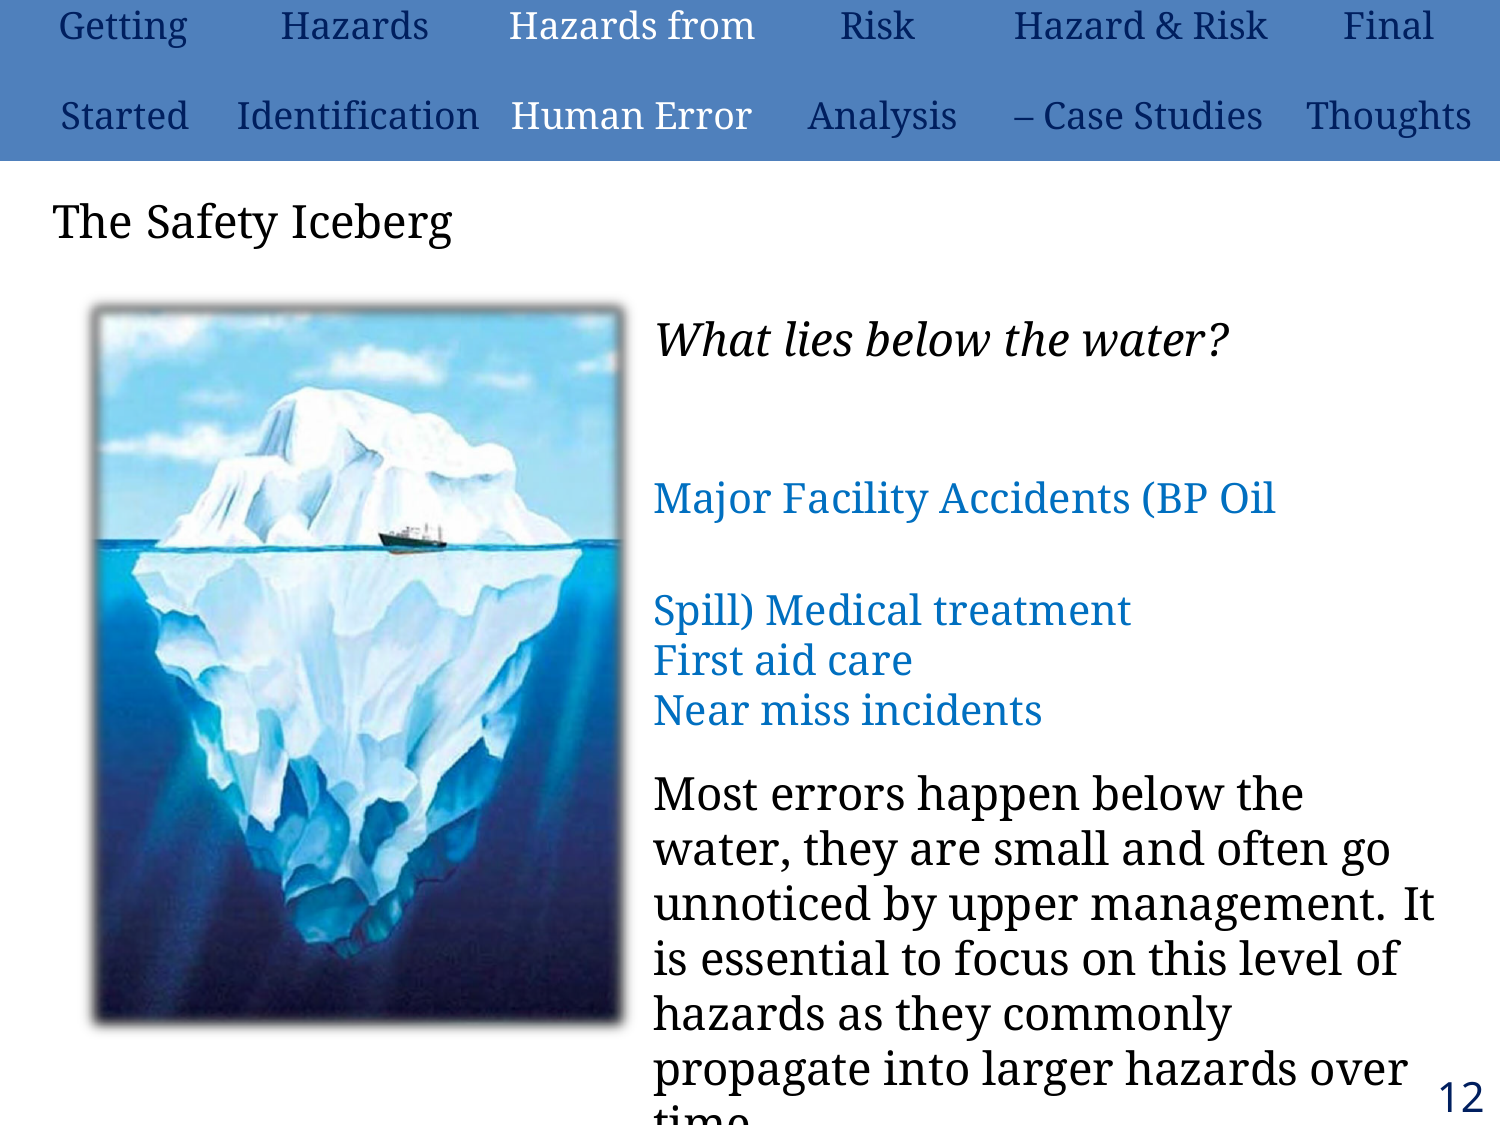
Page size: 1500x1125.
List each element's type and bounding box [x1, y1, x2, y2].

table_cell [53, 90, 1500, 161]
text_box [651, 381, 1450, 1125]
title [37, 192, 1463, 381]
table_header [53, 0, 1500, 90]
text_box [76, 381, 639, 1041]
slide_number [1432, 1071, 1487, 1125]
